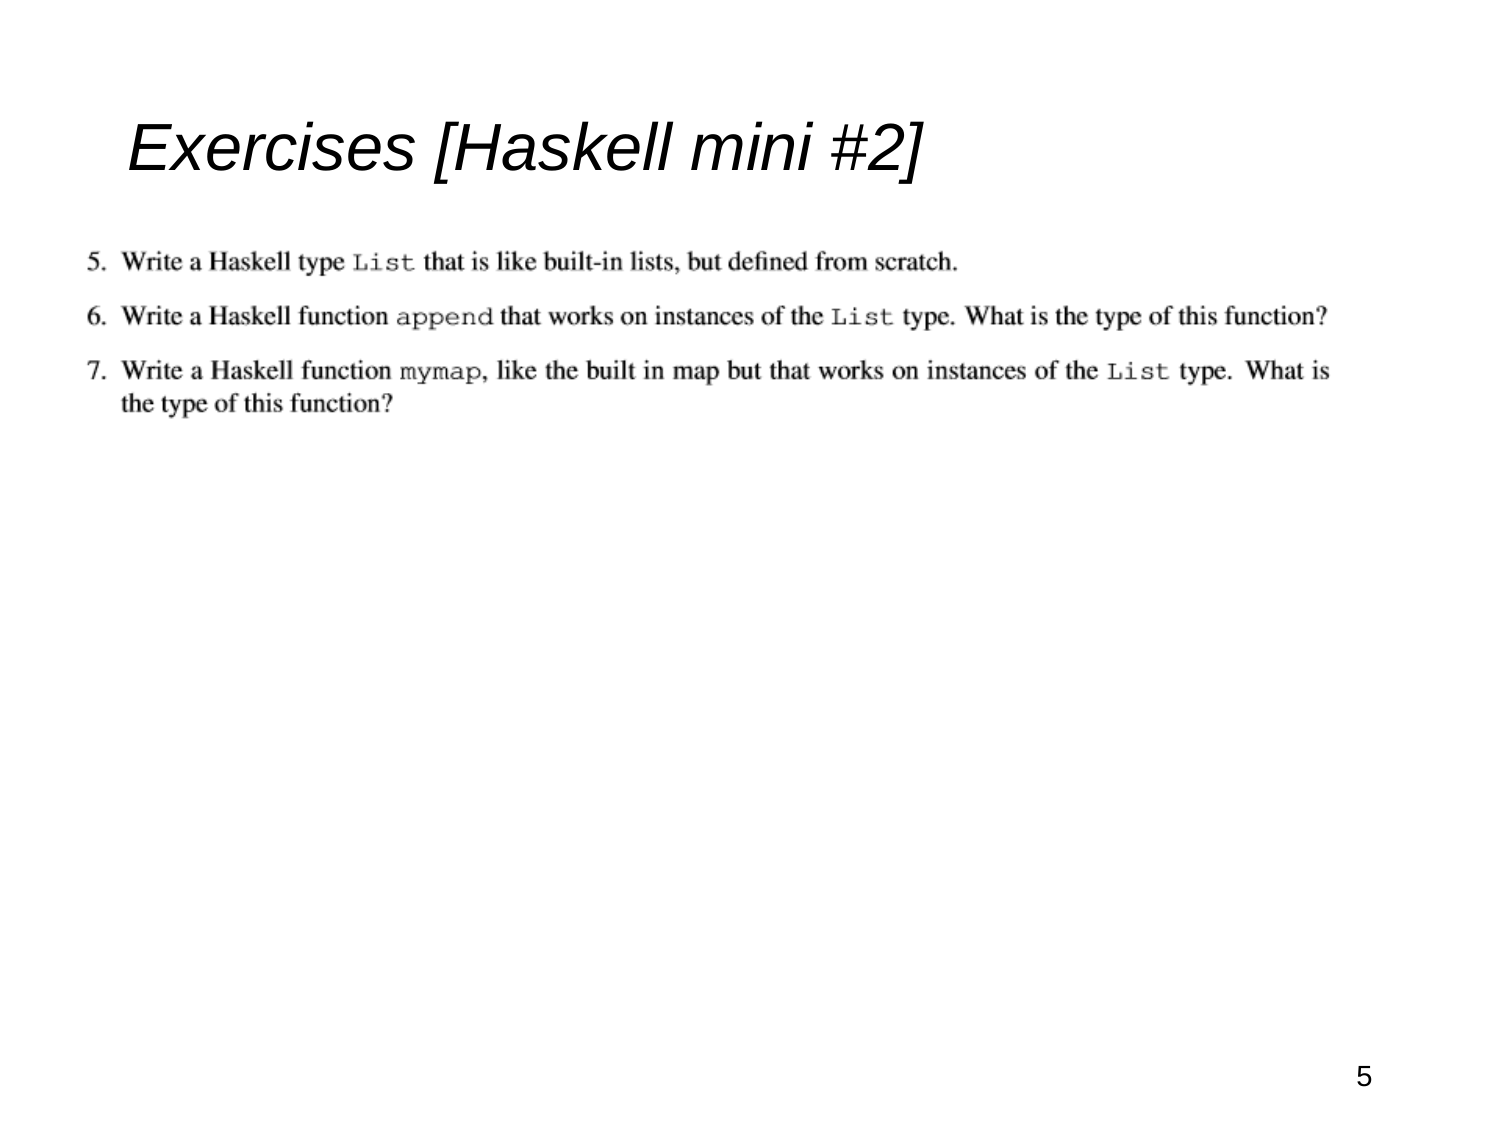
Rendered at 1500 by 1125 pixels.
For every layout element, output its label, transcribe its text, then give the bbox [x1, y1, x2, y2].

picture [77, 237, 1363, 440]
slide_number ‹#› [1074, 1050, 1388, 1125]
title Exercises [Haskell mini #2] [112, 50, 1388, 238]
